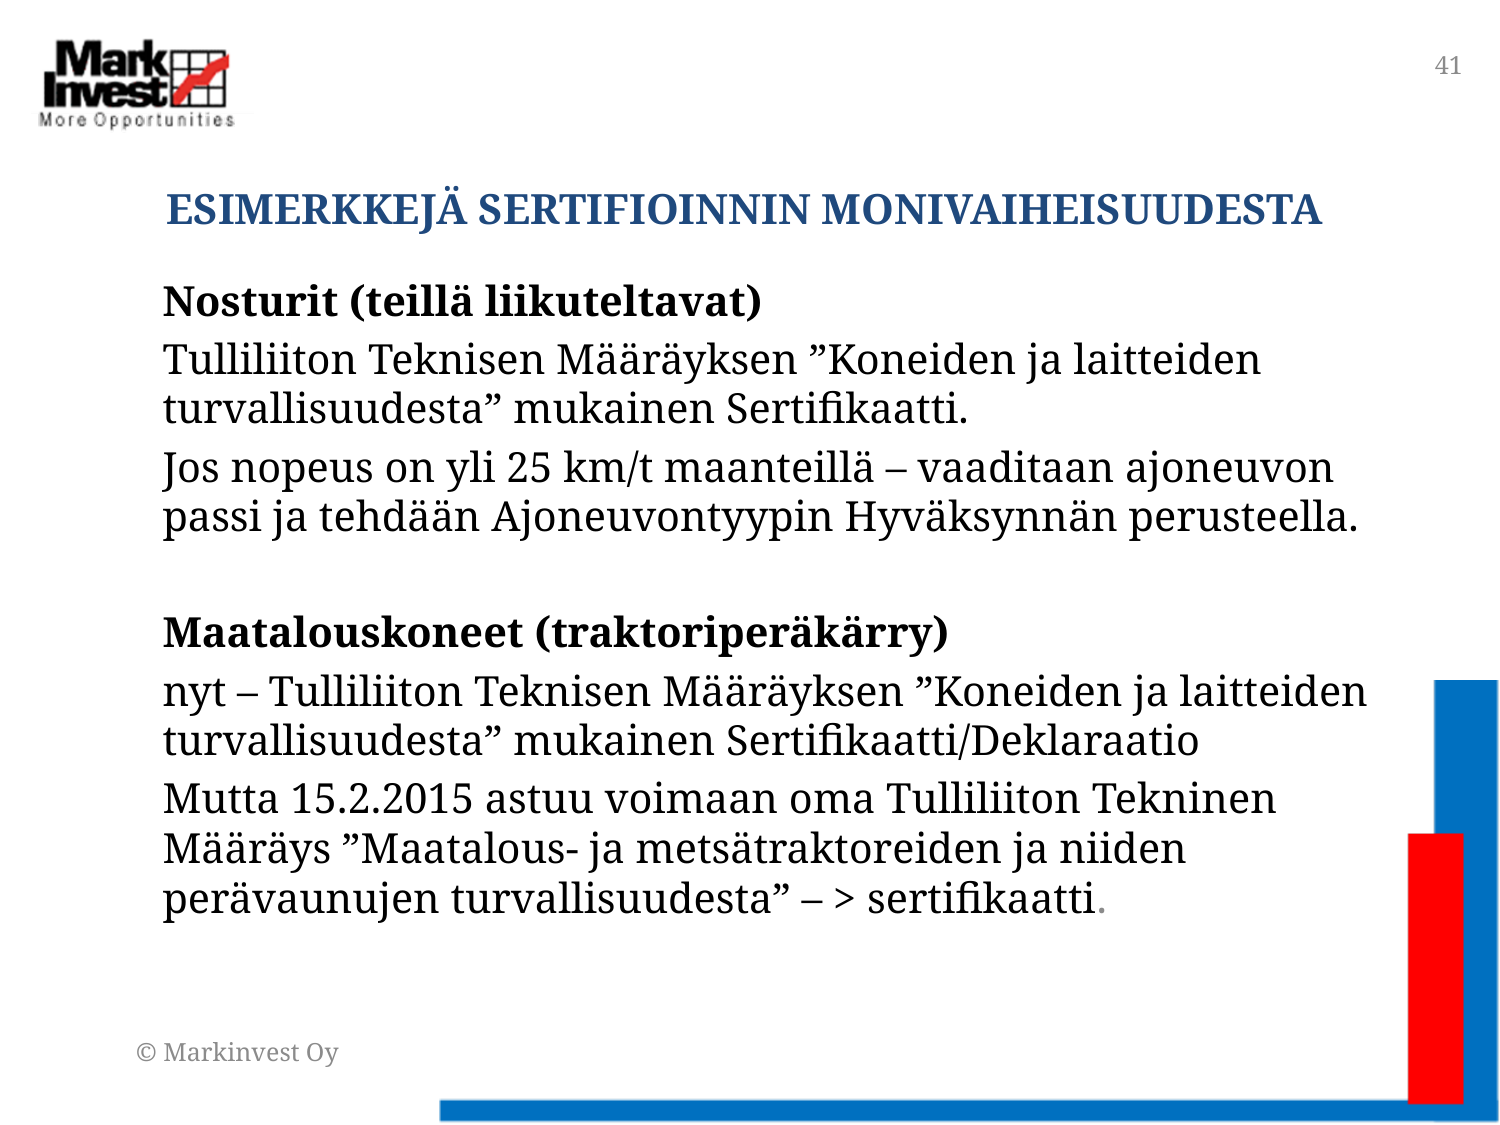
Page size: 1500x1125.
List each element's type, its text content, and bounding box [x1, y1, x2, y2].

footer © Markinvest Oy [0, 1023, 475, 1084]
title ESIMERKKEJÄ SERTIFIOINNIN MONIVAIHEISUUDESTA [112, 149, 1388, 268]
slide_number 41 [1128, 36, 1478, 97]
picture [439, 680, 1500, 1125]
picture [31, 36, 254, 138]
subtitle Nosturit (teillä liikuteltavat) Tulliliiton Teknisen Määräyksen ”Koneiden ja laitteiden turvallisuudesta” mukainen Sertifikaatti. Jos nopeus on yli 25 km/t maanteillä – vaaditaan ajoneuvon passi ja tehdään Ajoneuvontyypin Hyväksynnän perusteella. Maatalouskoneet (traktoriperäkärry) nyt – Tulliliiton Teknisen Määräyksen ”Koneiden ja laitteiden turvallisuudesta” mukainen Sertifikaatti/Deklaraatio Mutta 15.2.2015 astuu voimaan oma Tulliliiton Tekninen Määräys ”Maatalous- ja metsätraktoreiden ja niiden perävaunujen turvallisuudesta” – > sertifikaatti. [147, 267, 1388, 965]
